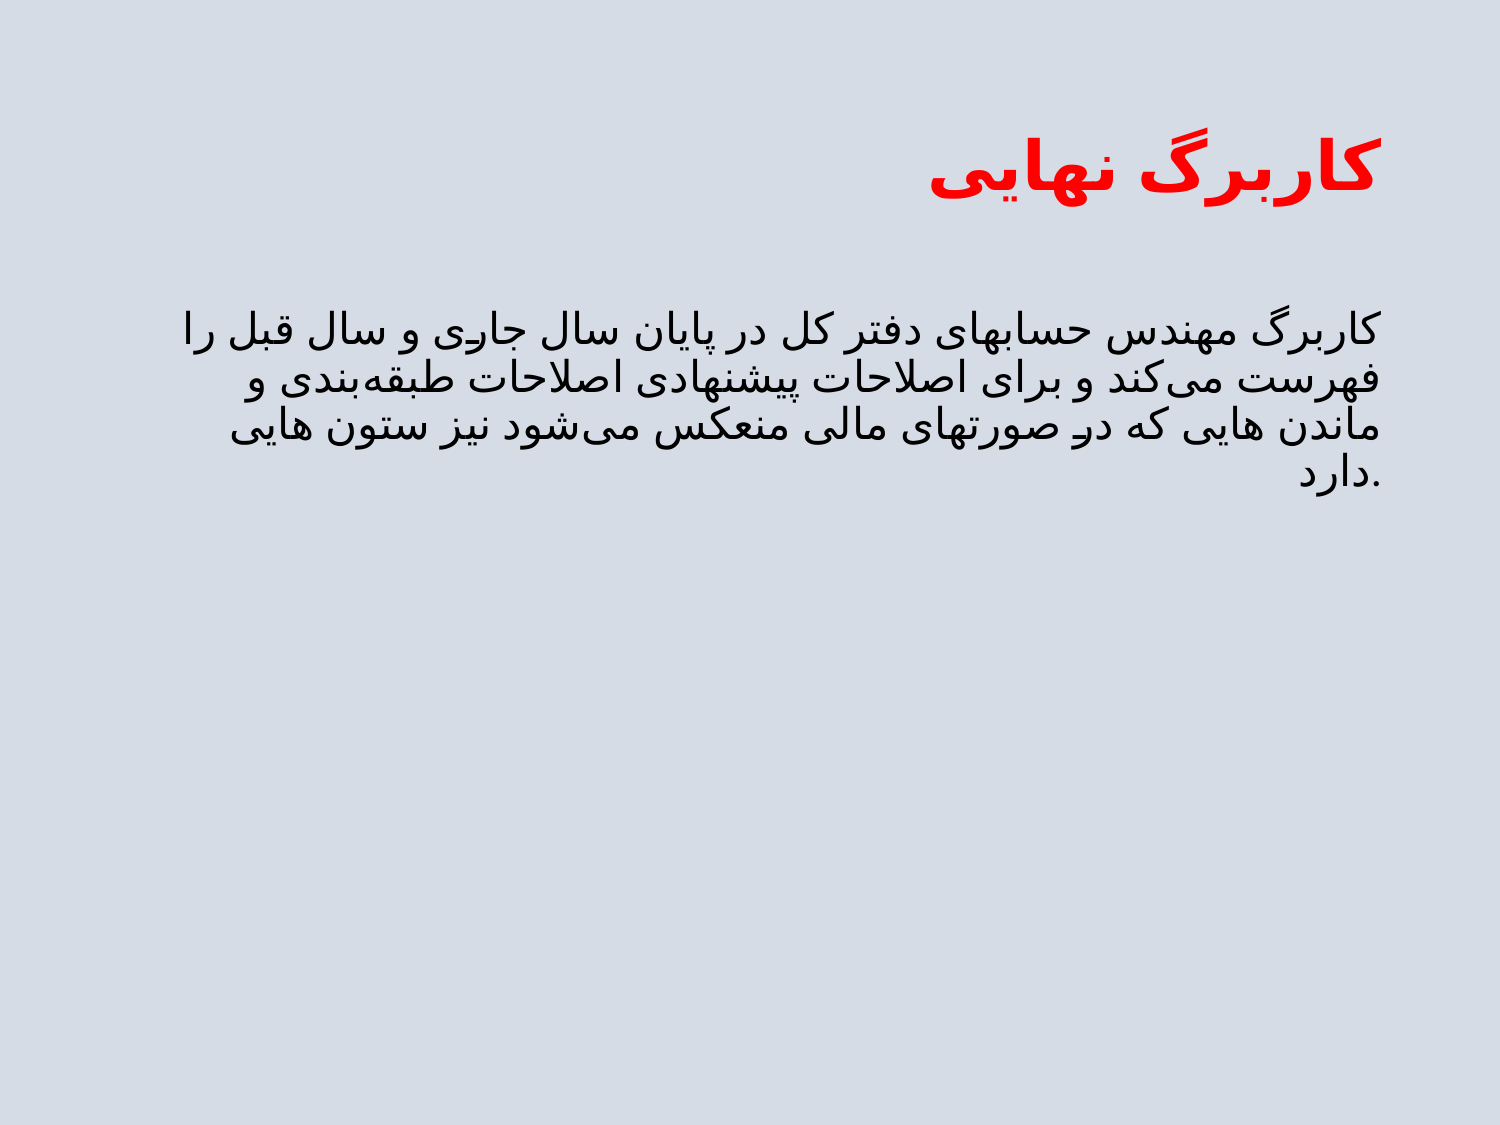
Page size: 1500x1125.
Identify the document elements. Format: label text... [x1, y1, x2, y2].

list کاربرگ مهندس حسابهای دفتر کل در پایان سال جاری و سال قبل را فهرست می‌کند و برای اصلاحات پیشنهادی اصلاحات طبقه‌بندی و ماندن هایی که در صورتهای مالی منعکس می‌شود نیز ستون هایی دارد. [103, 299, 1397, 1014]
title کاربرگ نهایی [103, 59, 1397, 278]
